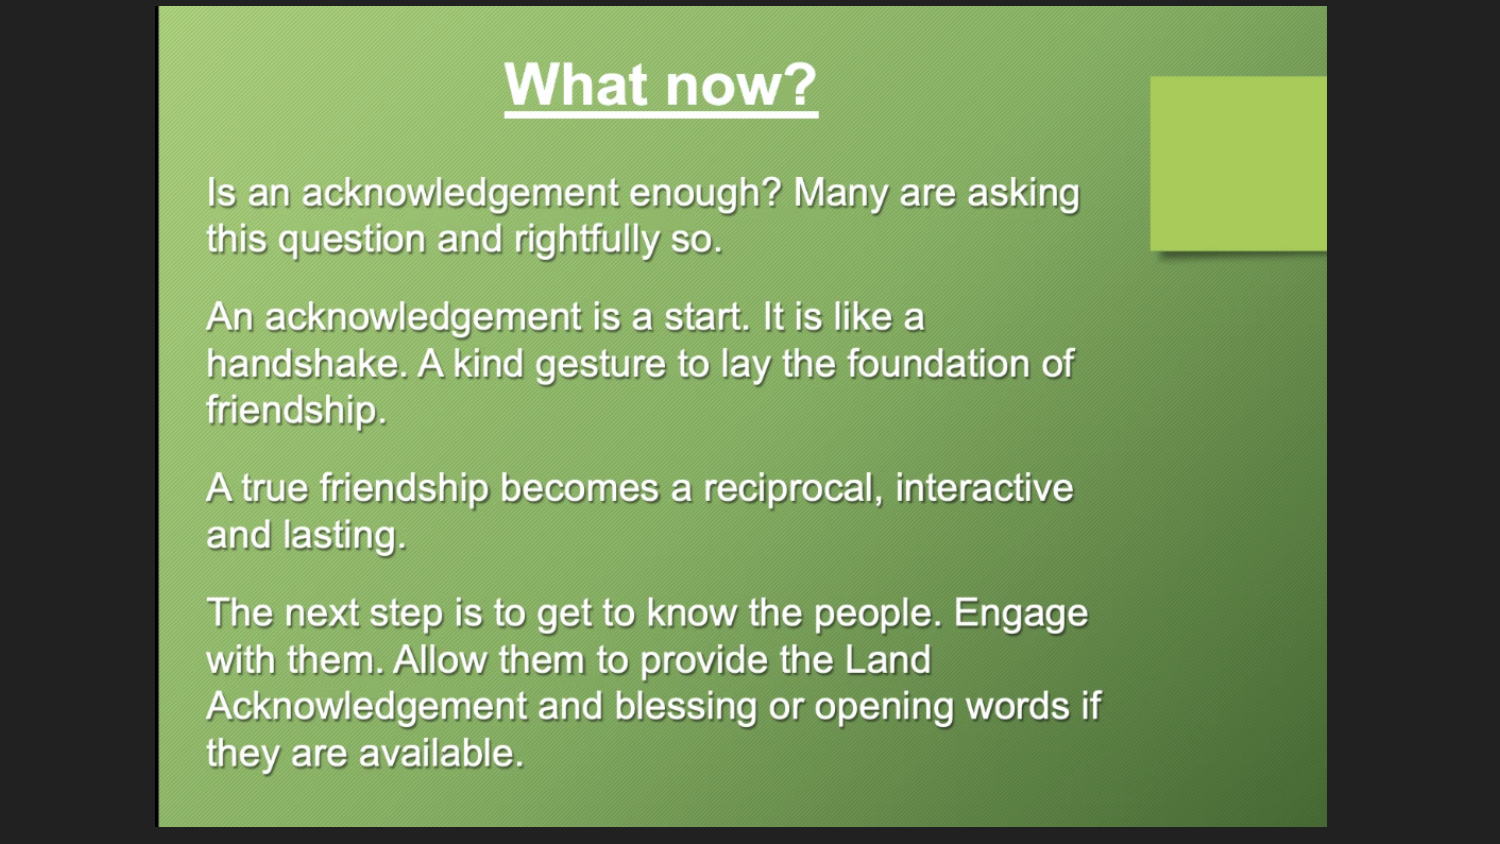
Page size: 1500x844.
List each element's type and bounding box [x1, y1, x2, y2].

picture [155, 6, 1327, 827]
